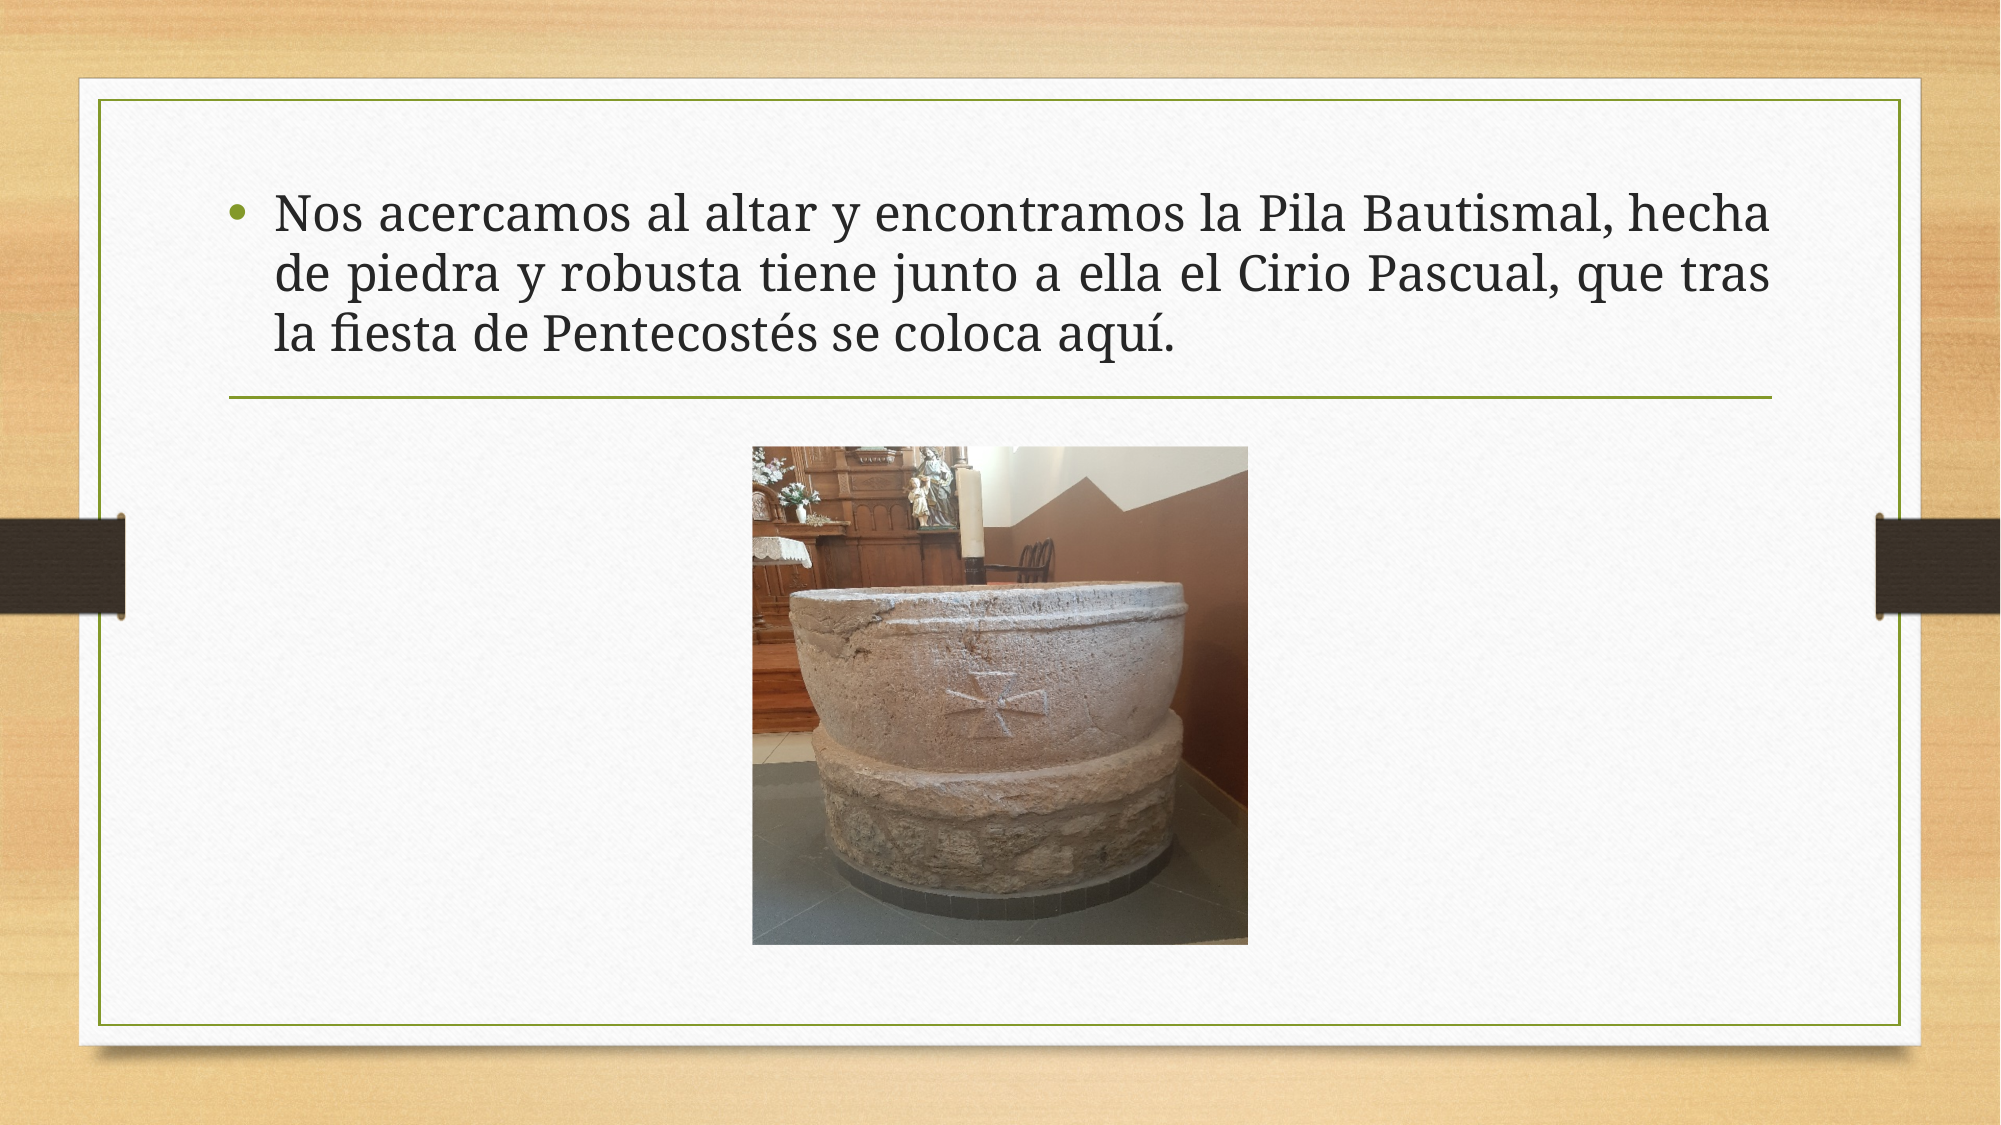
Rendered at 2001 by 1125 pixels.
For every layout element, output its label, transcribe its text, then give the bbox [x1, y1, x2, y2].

list Nos acercamos al altar y encontramos la Pila Bautismal, hecha de piedra y robusta tiene junto a ella el Cirio Pascual, que tras la fiesta de Pentecostés se coloca aquí. [212, 173, 1788, 719]
picture [0, 0, 2001, 1125]
